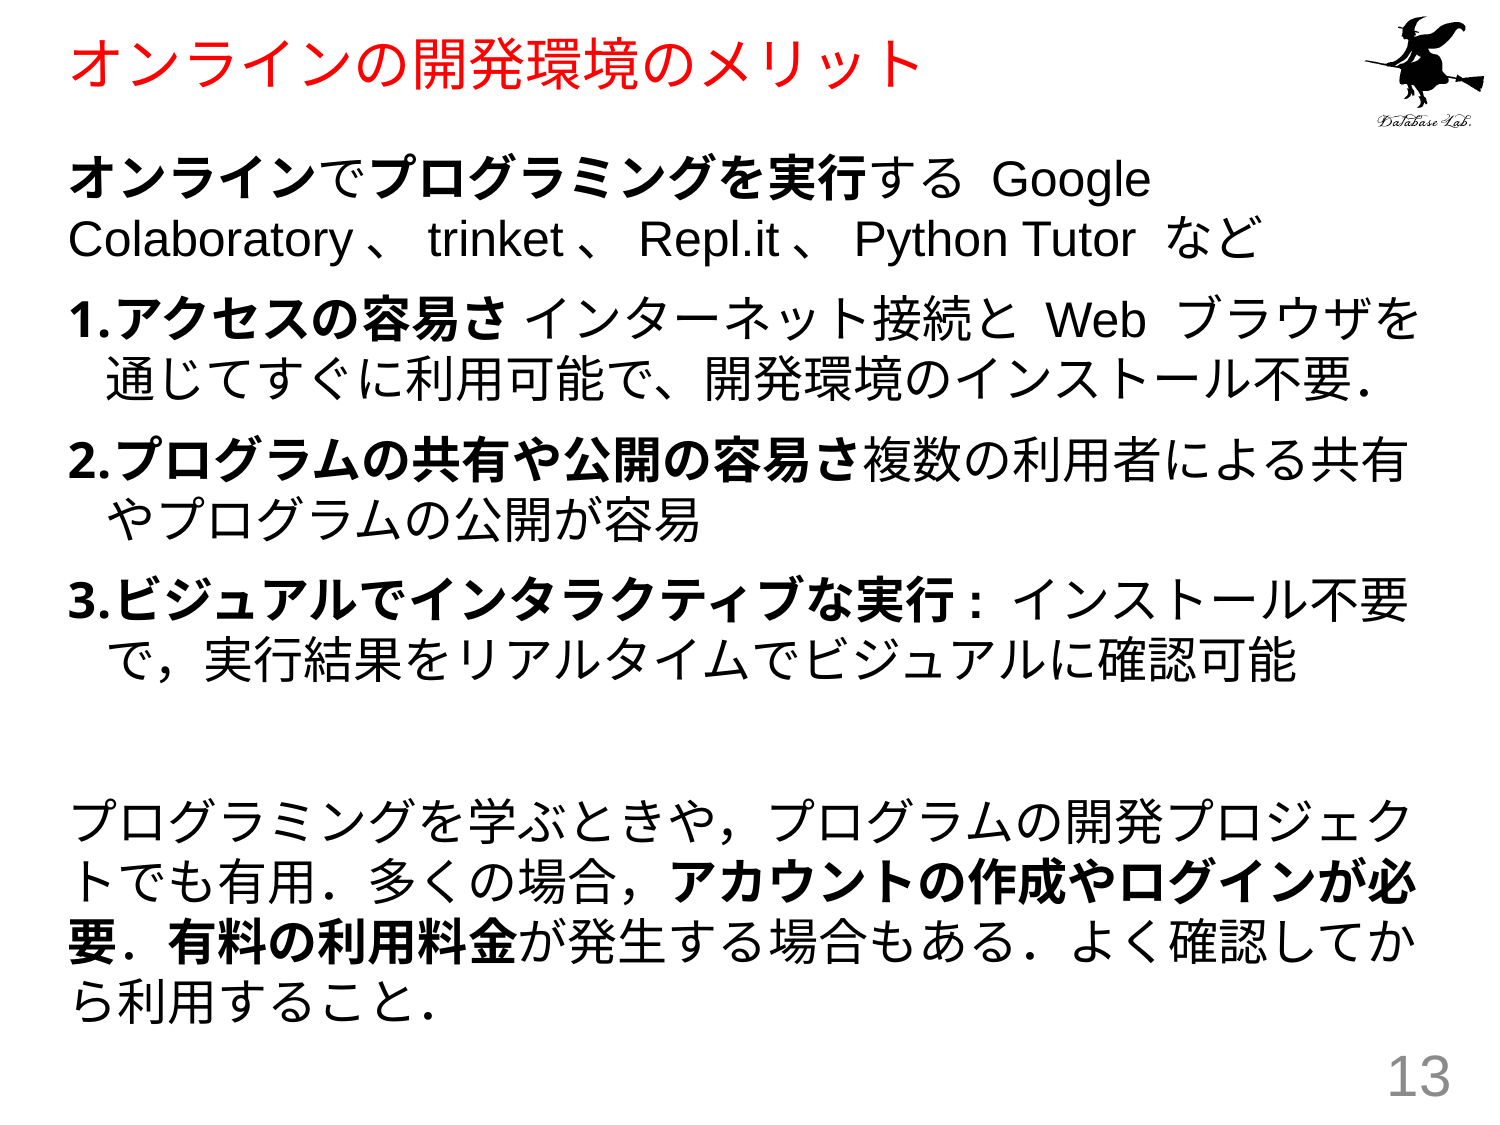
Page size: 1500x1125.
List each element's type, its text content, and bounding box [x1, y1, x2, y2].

slide_number 13 [1129, 1042, 1467, 1103]
picture [1362, 14, 1486, 130]
list オンラインでプログラミングを実行する Google Colaboratory、trinket、Repl.it、Python Tutor など アクセスの容易さ インターネット接続と Web ブラウザを通じてすぐに利用可能で、開発環境のインストール不要． プログラムの共有や公開の容易さ複数の利用者による共有やプログラムの公開が容易 ビジュアルでインタラクティブな実行: インストール不要で，実行結果をリアルタイムでビジュアルに確認可能 プログラミングを学ぶときや，プログラムの開発プロジェクトでも有用．多くの場合，アカウントの作成やログインが必要．有料の利用料金が発生する場合もある．よく確認してから利用すること． [52, 138, 1441, 1113]
title オンラインの開発環境のメリット [52, 28, 1441, 106]
